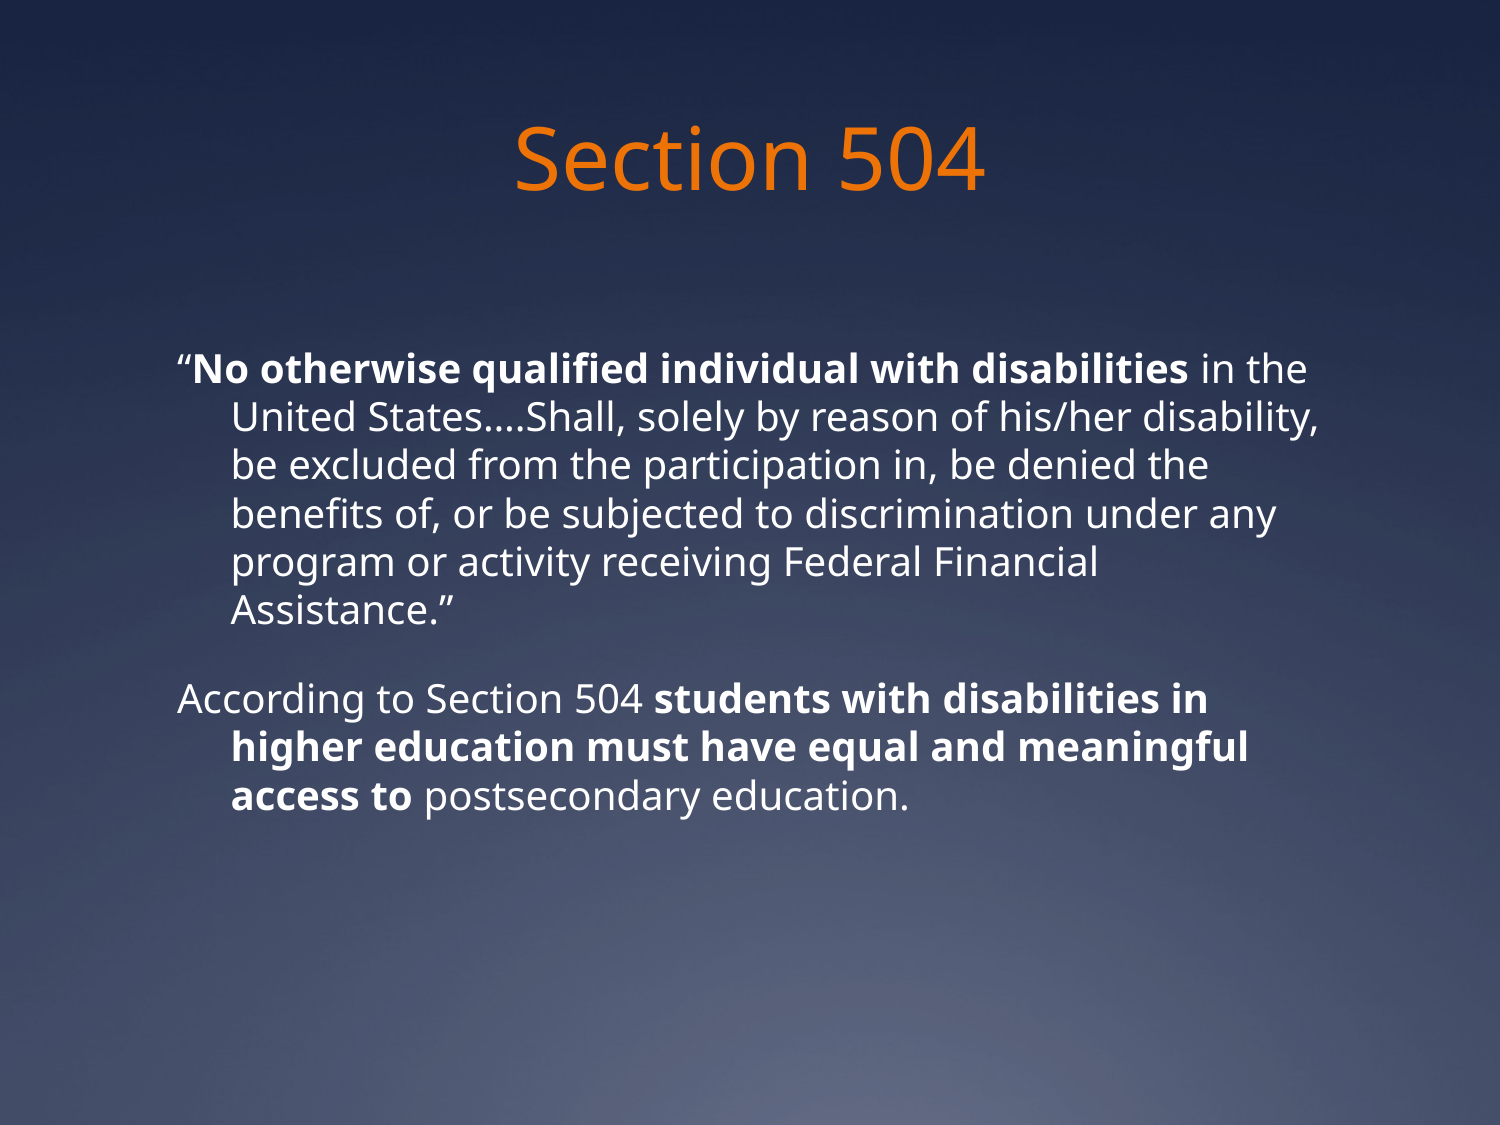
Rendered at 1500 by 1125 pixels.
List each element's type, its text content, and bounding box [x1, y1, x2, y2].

list “No otherwise qualified individual with disabilities in the United States….Shall, solely by reason of his/her disability, be excluded from the participation in, be denied the benefits of, or be subjected to discrimination under any program or activity receiving Federal Financial Assistance.” According to Section 504 students with disabilities in higher education must have equal and meaningful access to postsecondary education. [162, 335, 1338, 1005]
title Section 504 [100, 95, 1400, 225]
